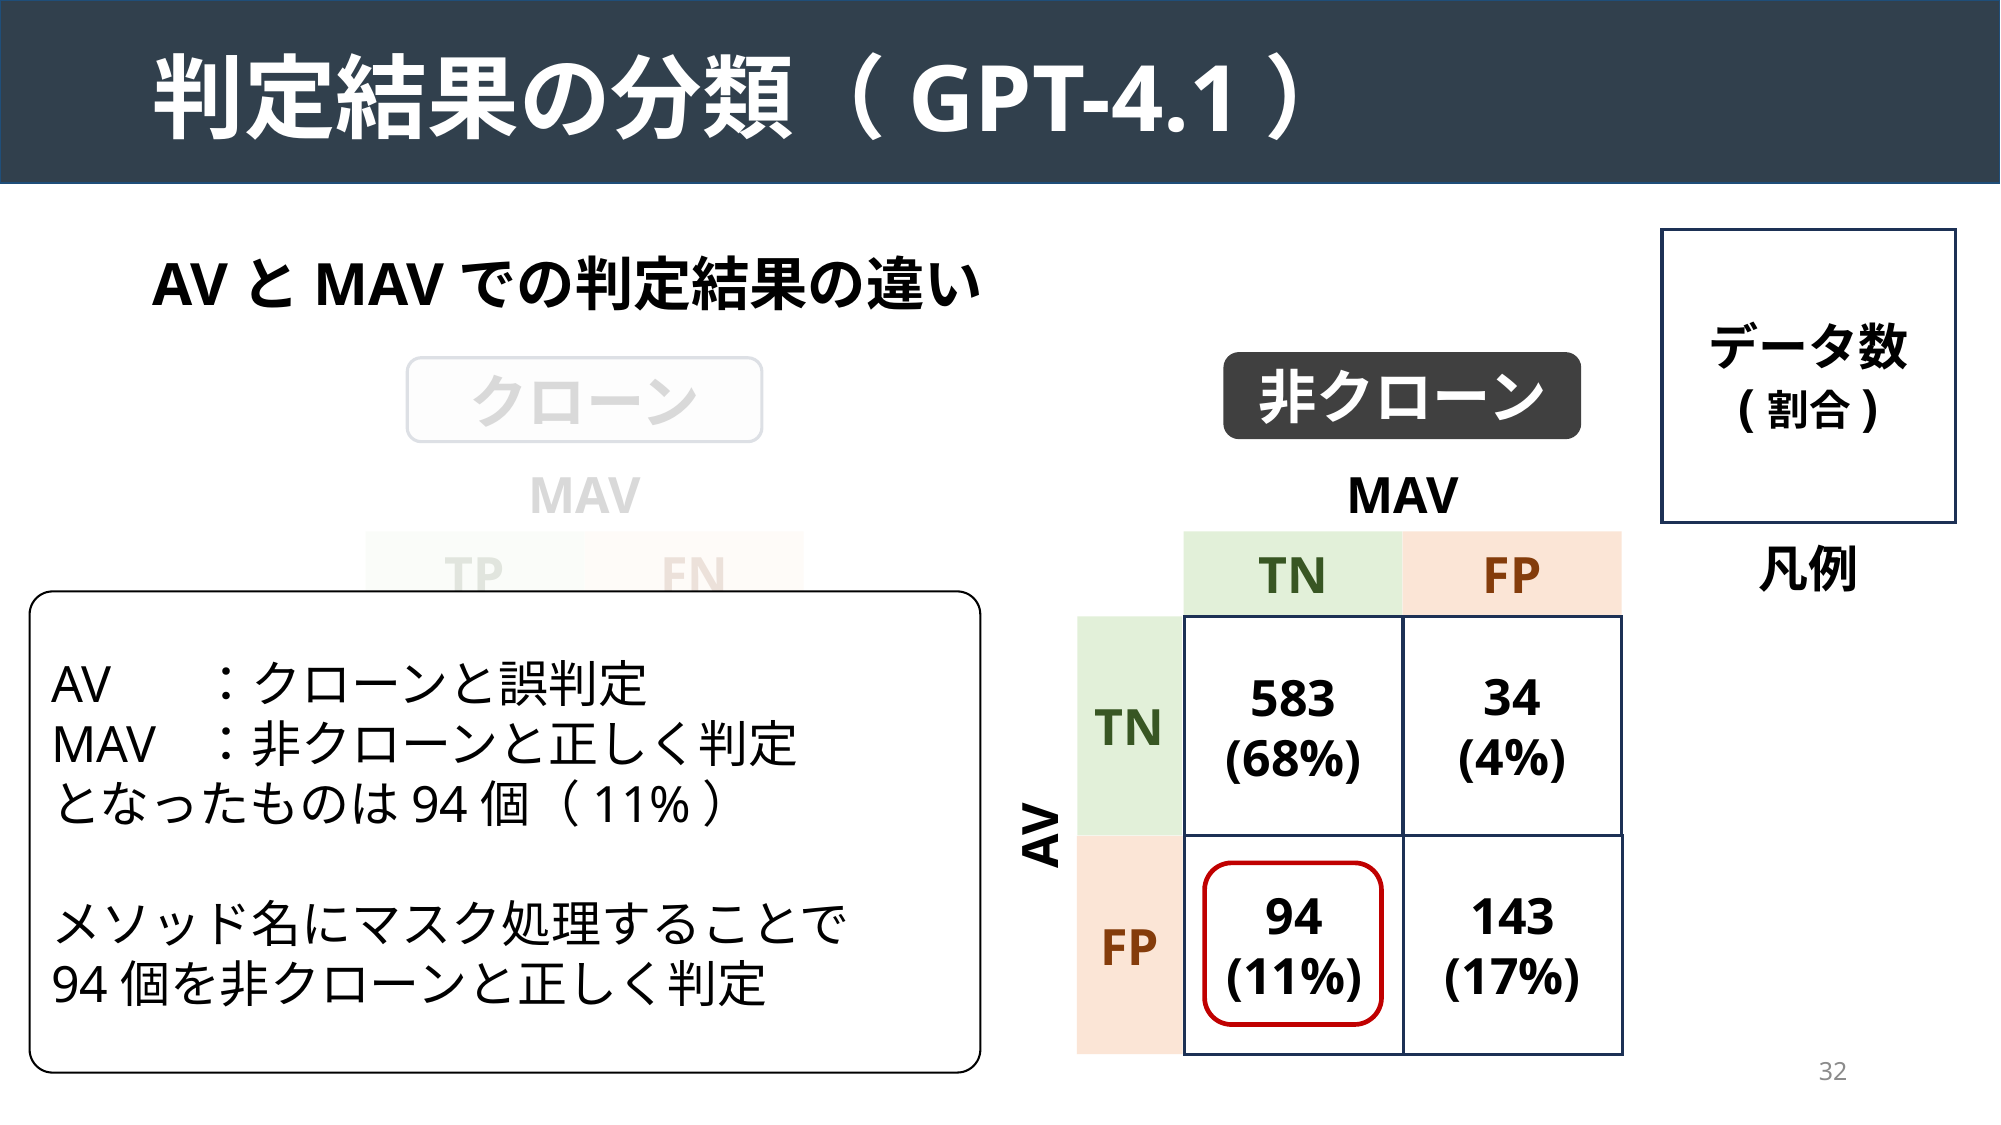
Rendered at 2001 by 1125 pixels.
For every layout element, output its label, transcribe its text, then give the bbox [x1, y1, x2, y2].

title 判定結果の分類（GPT-4.1） [137, 26, 1940, 159]
text_box FP [1402, 530, 1623, 615]
text_box 94 (11%) [1184, 834, 1402, 1055]
text_box [1203, 861, 1383, 1026]
text_box MAV [1331, 455, 1474, 531]
text_box 34 (4%) [1402, 615, 1623, 834]
slide_number 32 [1412, 1042, 1863, 1103]
list AVとMAVでの判定結果の違い [137, 247, 1661, 347]
text_box 凡例 [1743, 530, 1874, 606]
text_box AV ：クローンと誤判定 MAV ：非クローンと正しく判定 となったものは94個（11%） メソッド名にマスク処理することで 94個を非クローンと正しく判定 [28, 590, 982, 1074]
text_box AV [1001, 788, 1076, 883]
text_box [26, 325, 920, 1100]
text_box 143 (17%) [1402, 834, 1623, 1055]
text_box TN [1183, 530, 1402, 616]
text_box 583 (68%) [1183, 616, 1402, 836]
text_box FP [1076, 835, 1184, 1055]
text_box 非クローン [1223, 352, 1581, 439]
text_box データ数 (割合) [1661, 228, 1956, 523]
text_box [0, 0, 2000, 184]
text_box TN [1076, 615, 1183, 835]
